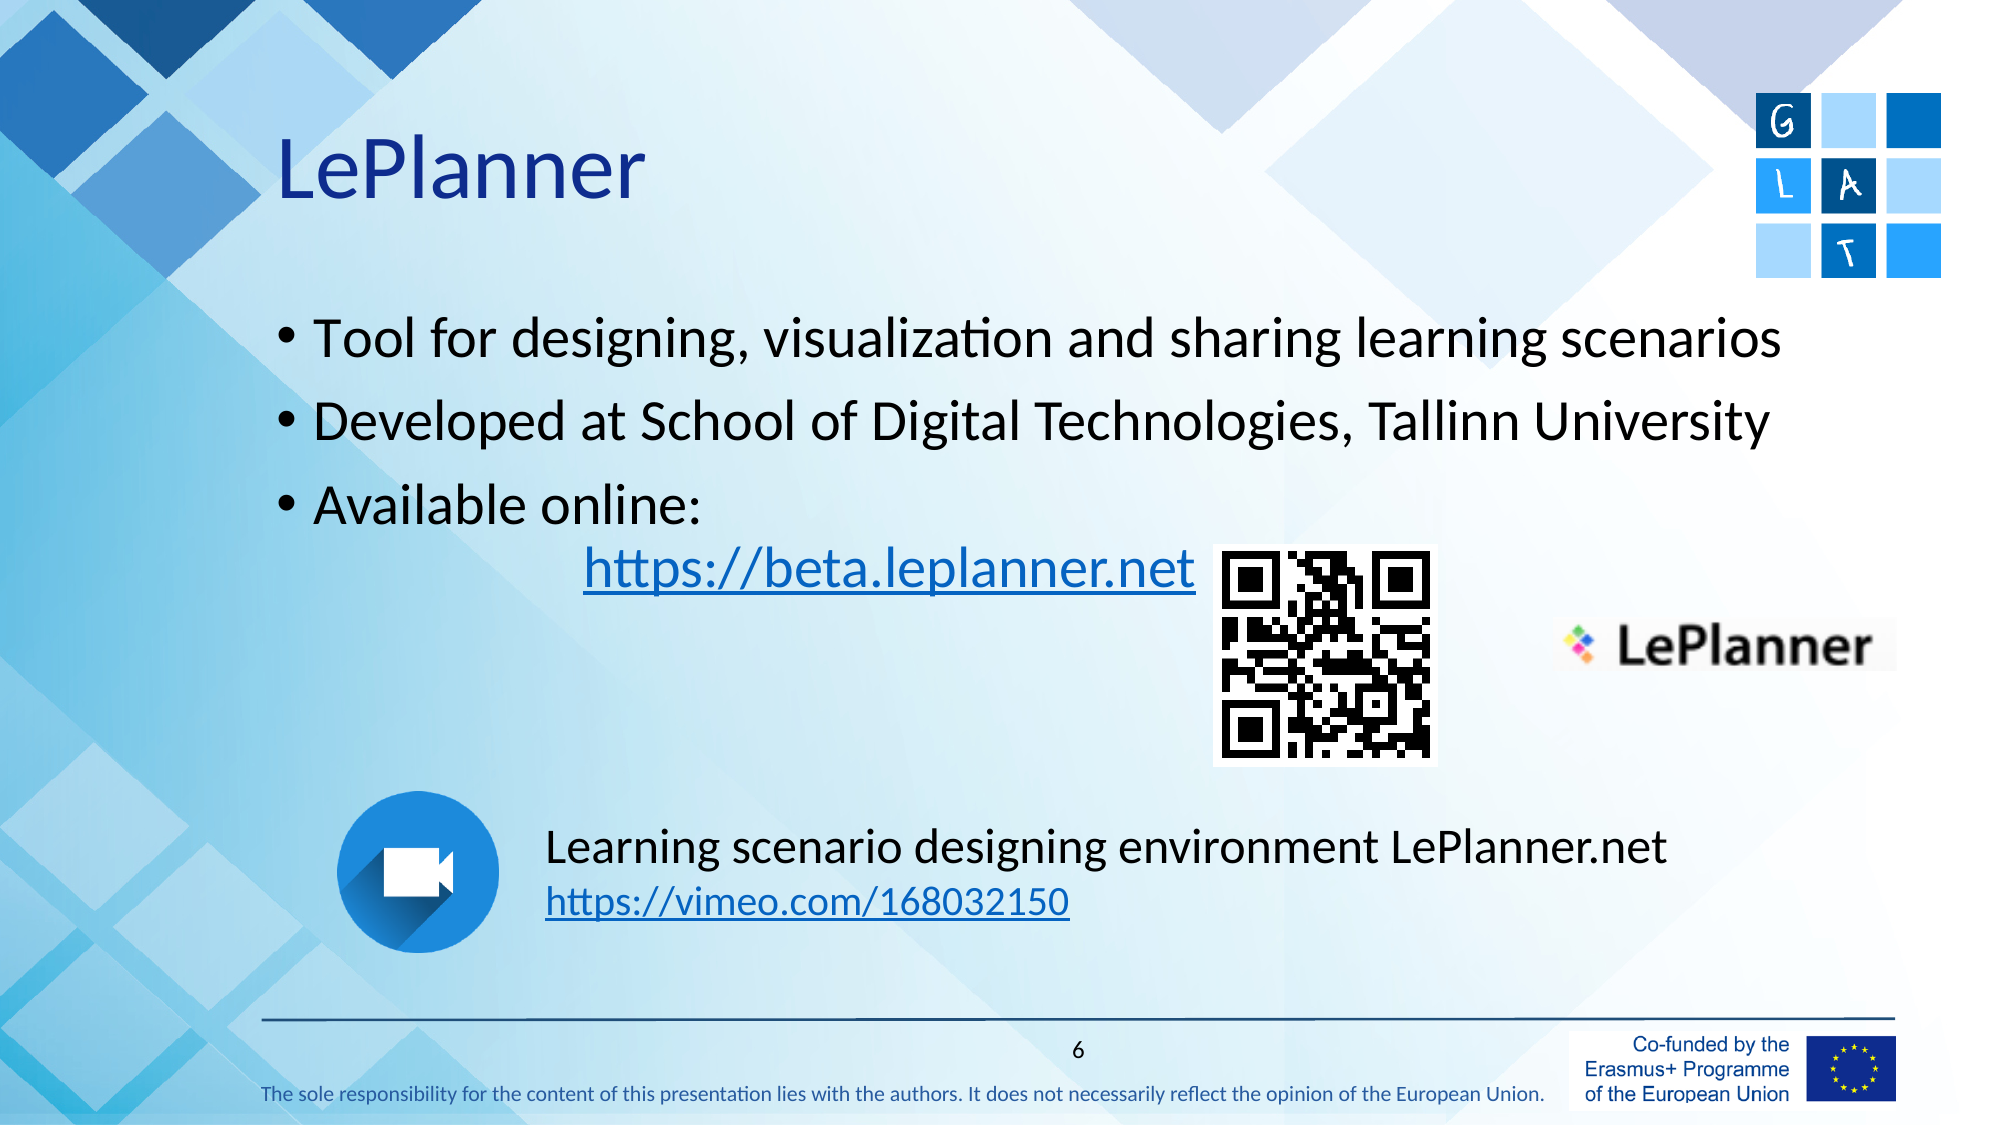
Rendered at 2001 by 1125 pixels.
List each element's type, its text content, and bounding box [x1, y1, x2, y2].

title LePlanner [261, 59, 1711, 278]
picture [0, 0, 2001, 1125]
text_box Tool for designing, visualization and sharing learning scenarios Developed at School of Digital Technologies, Tallinn University Available online: https://beta.leplanner.net [261, 299, 1896, 1028]
slide_number 6 [1033, 1028, 1124, 1079]
footer The sole responsibility for the content of this presentation lies with the authors. It does not necessarily reflect the opinion of the European Union. [245, 1073, 1591, 1113]
